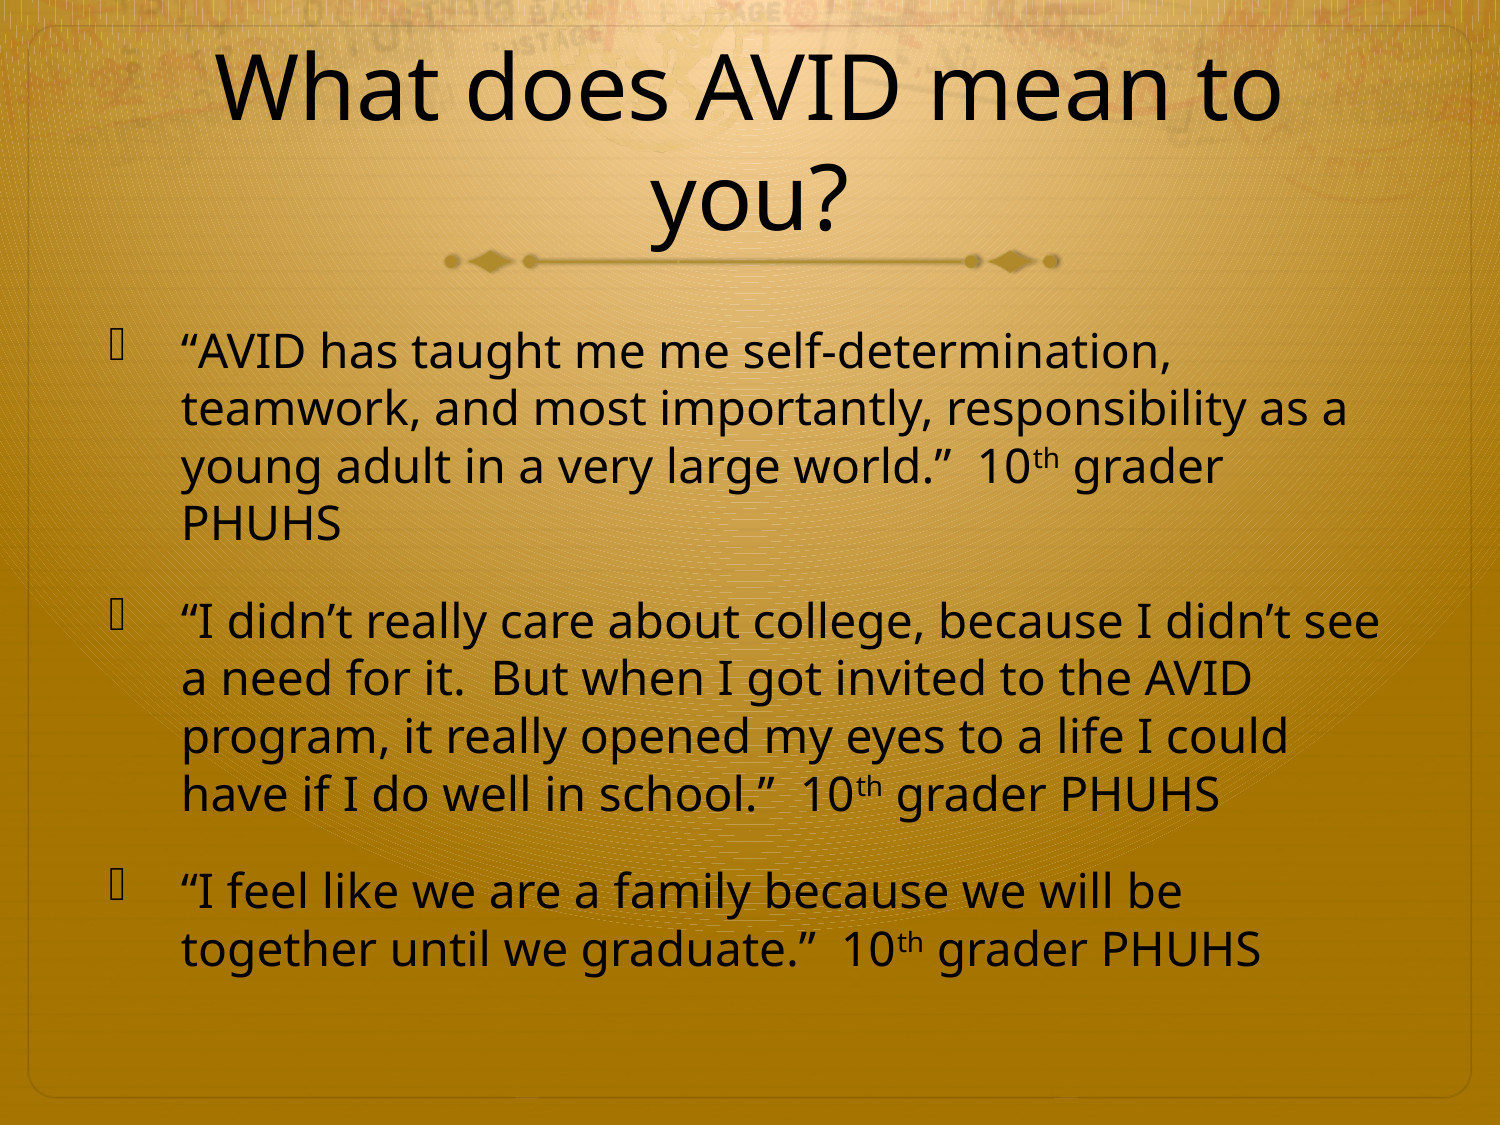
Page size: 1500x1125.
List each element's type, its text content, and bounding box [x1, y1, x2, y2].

list “AVID has taught me me self-determination, teamwork, and most importantly, responsibility as a young adult in a very large world.” 10th grader PHUHS “I didn’t really care about college, because I didn’t see a need for it. But when I got invited to the AVID program, it really opened my eyes to a life I could have if I do well in school.” 10th grader PHUHS “I feel like we are a family because we will be together until we graduate.” 10th grader PHUHS [93, 312, 1407, 988]
title What does AVID mean to you? [93, 45, 1407, 233]
picture [0, 0, 1500, 1125]
